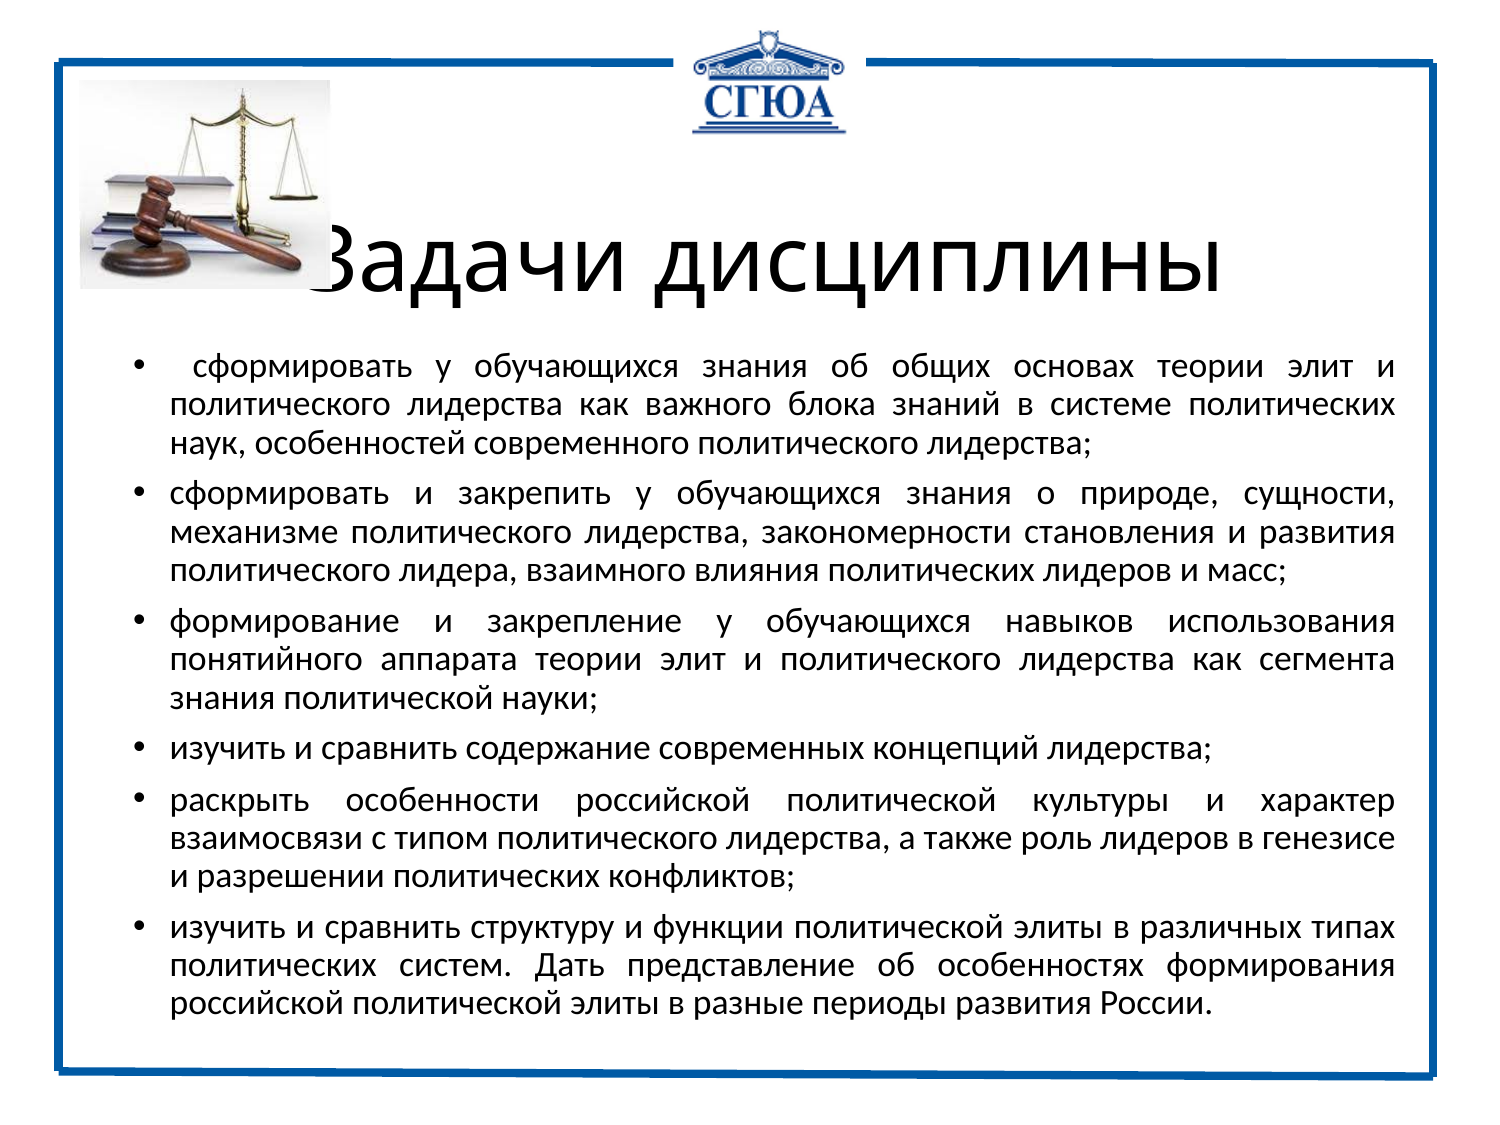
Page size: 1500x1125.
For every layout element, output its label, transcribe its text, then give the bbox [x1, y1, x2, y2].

picture [691, 26, 848, 136]
picture [79, 80, 332, 289]
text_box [58, 1071, 1433, 1077]
title Задачи дисциплины [118, 185, 1412, 339]
list сформировать у обучающихся знания об общих основах теории элит и политического лидерства как важного блока знаний в системе политических наук, особенностей современного политического лидерства; сформировать и закрепить у обучающихся знания о природе, сущности, механизме политического лидерства, закономерности становления и развития политического лидера, взаимного влияния политических лидеров и масс; формирование и закрепление у обучающихся навыков использования понятийного аппарата теории элит и политического лидерства как сегмента знания политической науки; изучить и сравнить содержание современных концепций лидерства; раскрыть особенности российской политической культуры и характер взаимосвязи с типом политического лидерства, а также роль лидеров в генезисе и разрешении политических конфликтов; изучить и сравнить структуру и функции политической элиты в различных типах политических систем. Дать представление об особенностях формирования российской политической элиты в разные периоды развития России. [118, 339, 1412, 1054]
